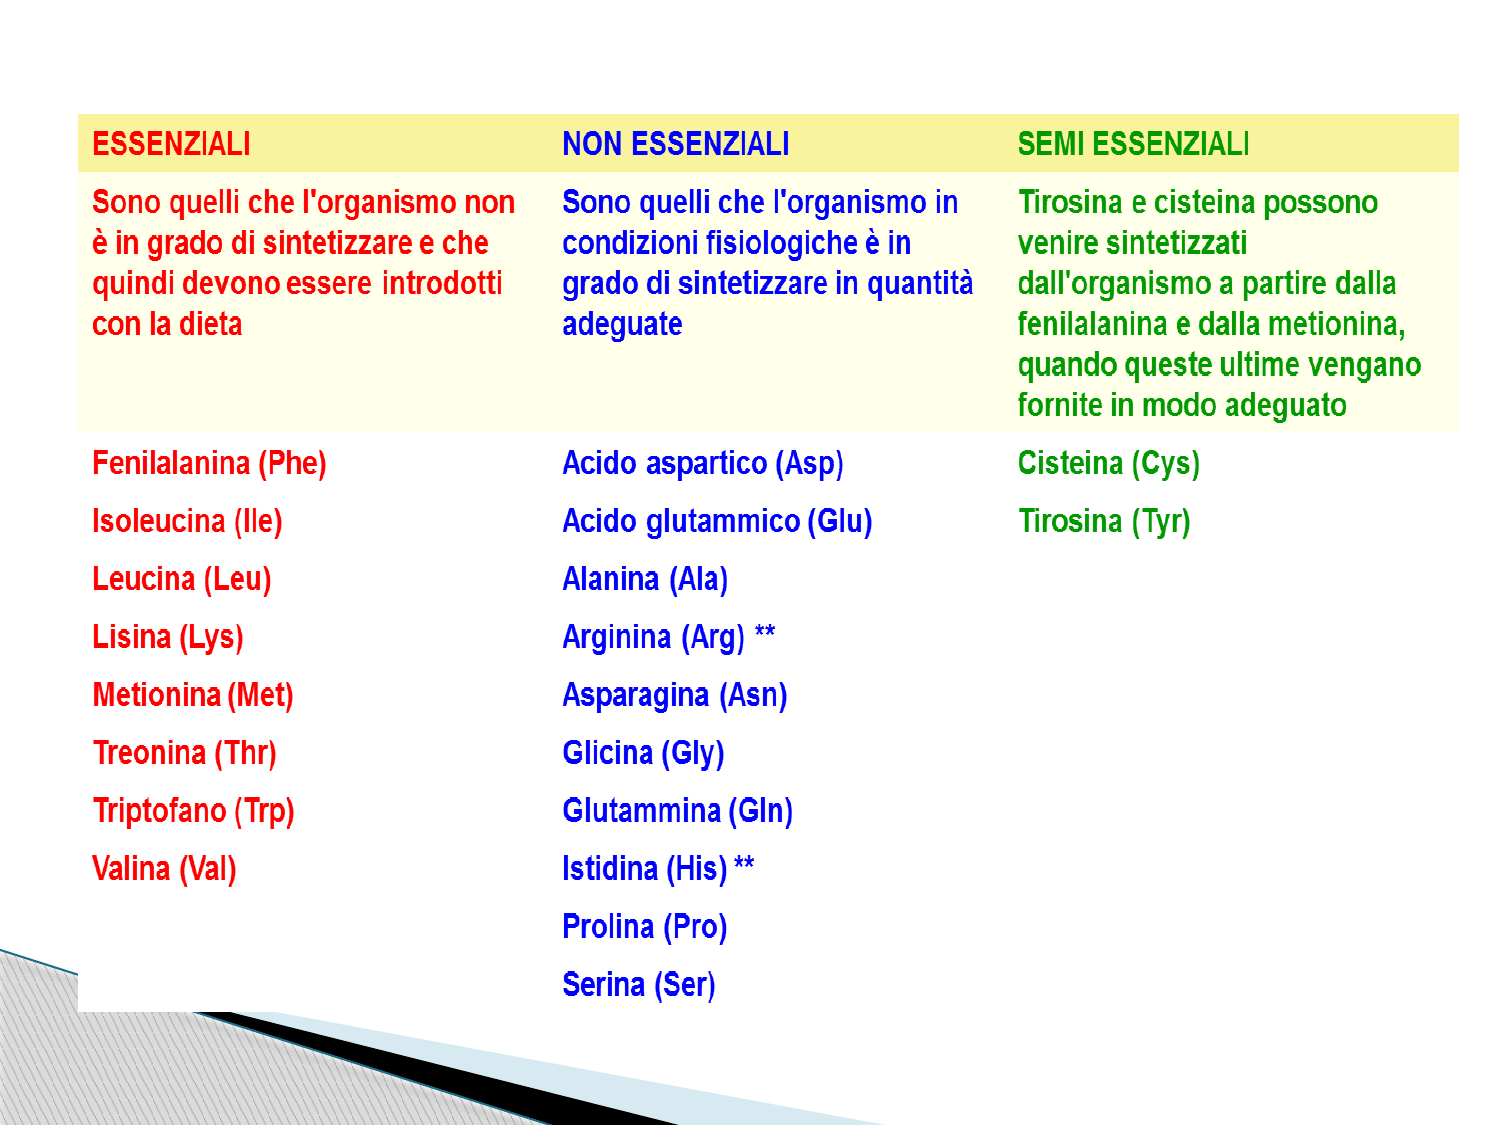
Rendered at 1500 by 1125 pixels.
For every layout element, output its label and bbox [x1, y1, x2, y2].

list [74, 113, 1459, 1024]
